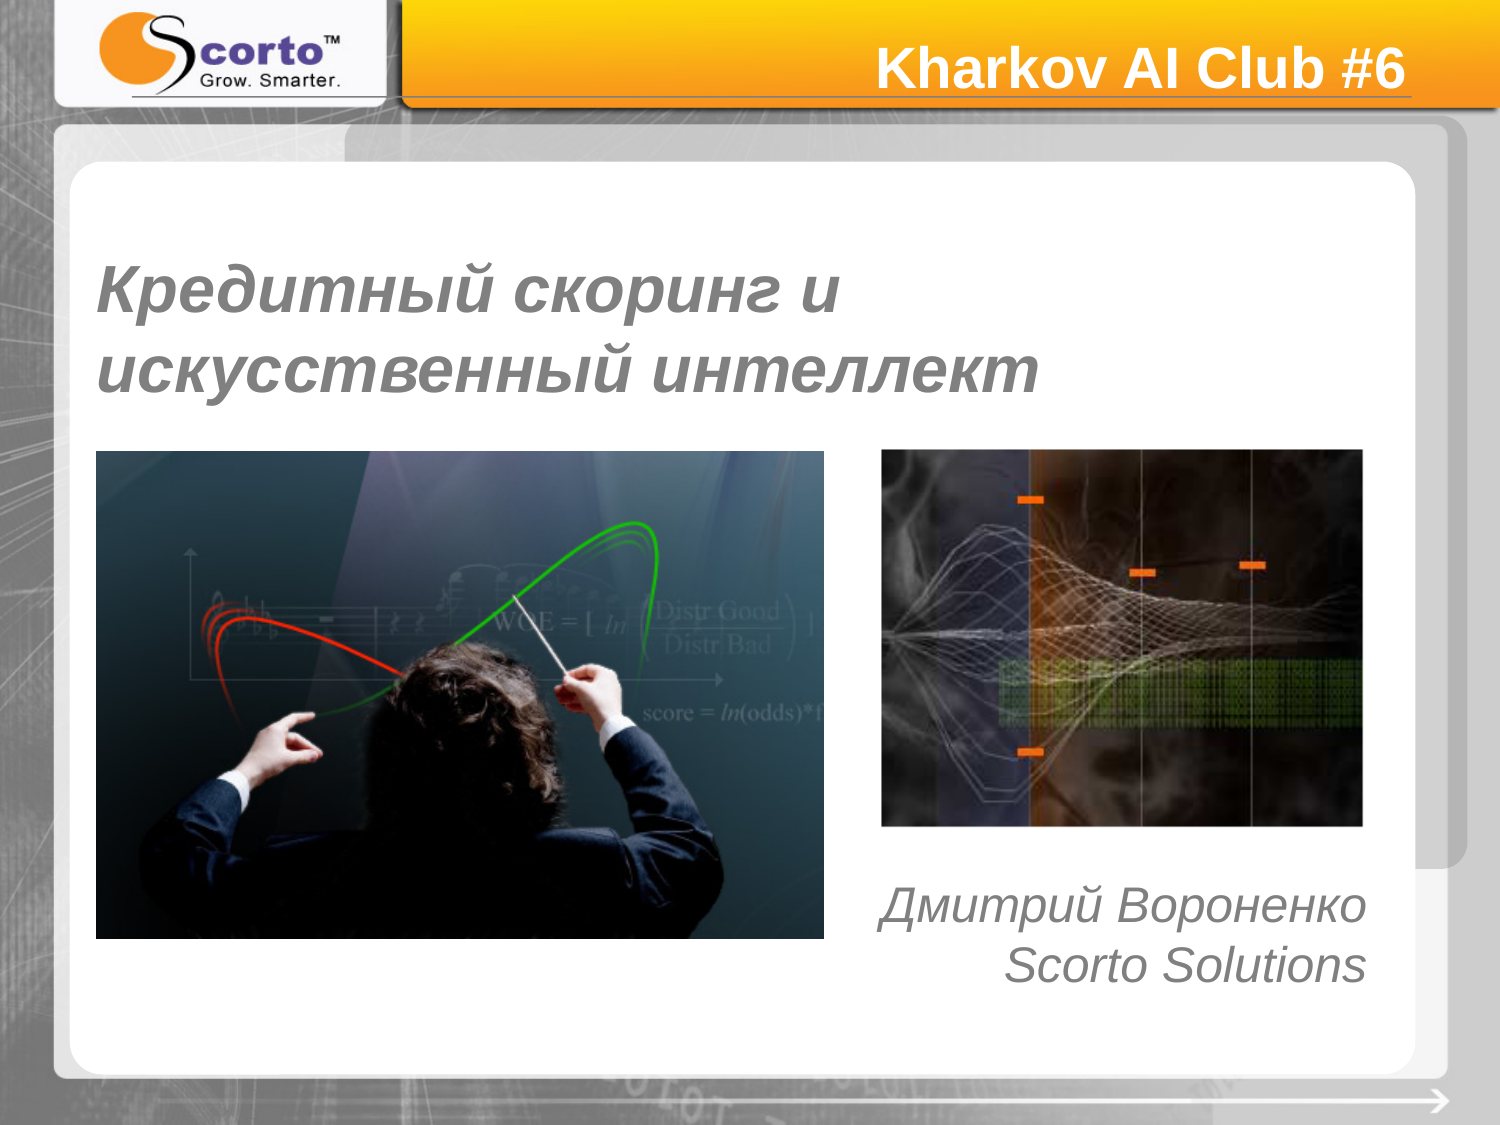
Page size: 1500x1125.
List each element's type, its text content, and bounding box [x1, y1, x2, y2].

text_box Kharkov AI Club #6 [826, 47, 1422, 82]
text_box Кредитный скоринг и искусственный интеллект [81, 238, 1122, 414]
text_box [246, 11, 1433, 118]
text_box [69, 161, 1416, 1075]
picture [0, 0, 1500, 1125]
text_box Дмитрий Вороненко Scorto Solutions [786, 945, 1382, 980]
text_box [344, 115, 1468, 869]
